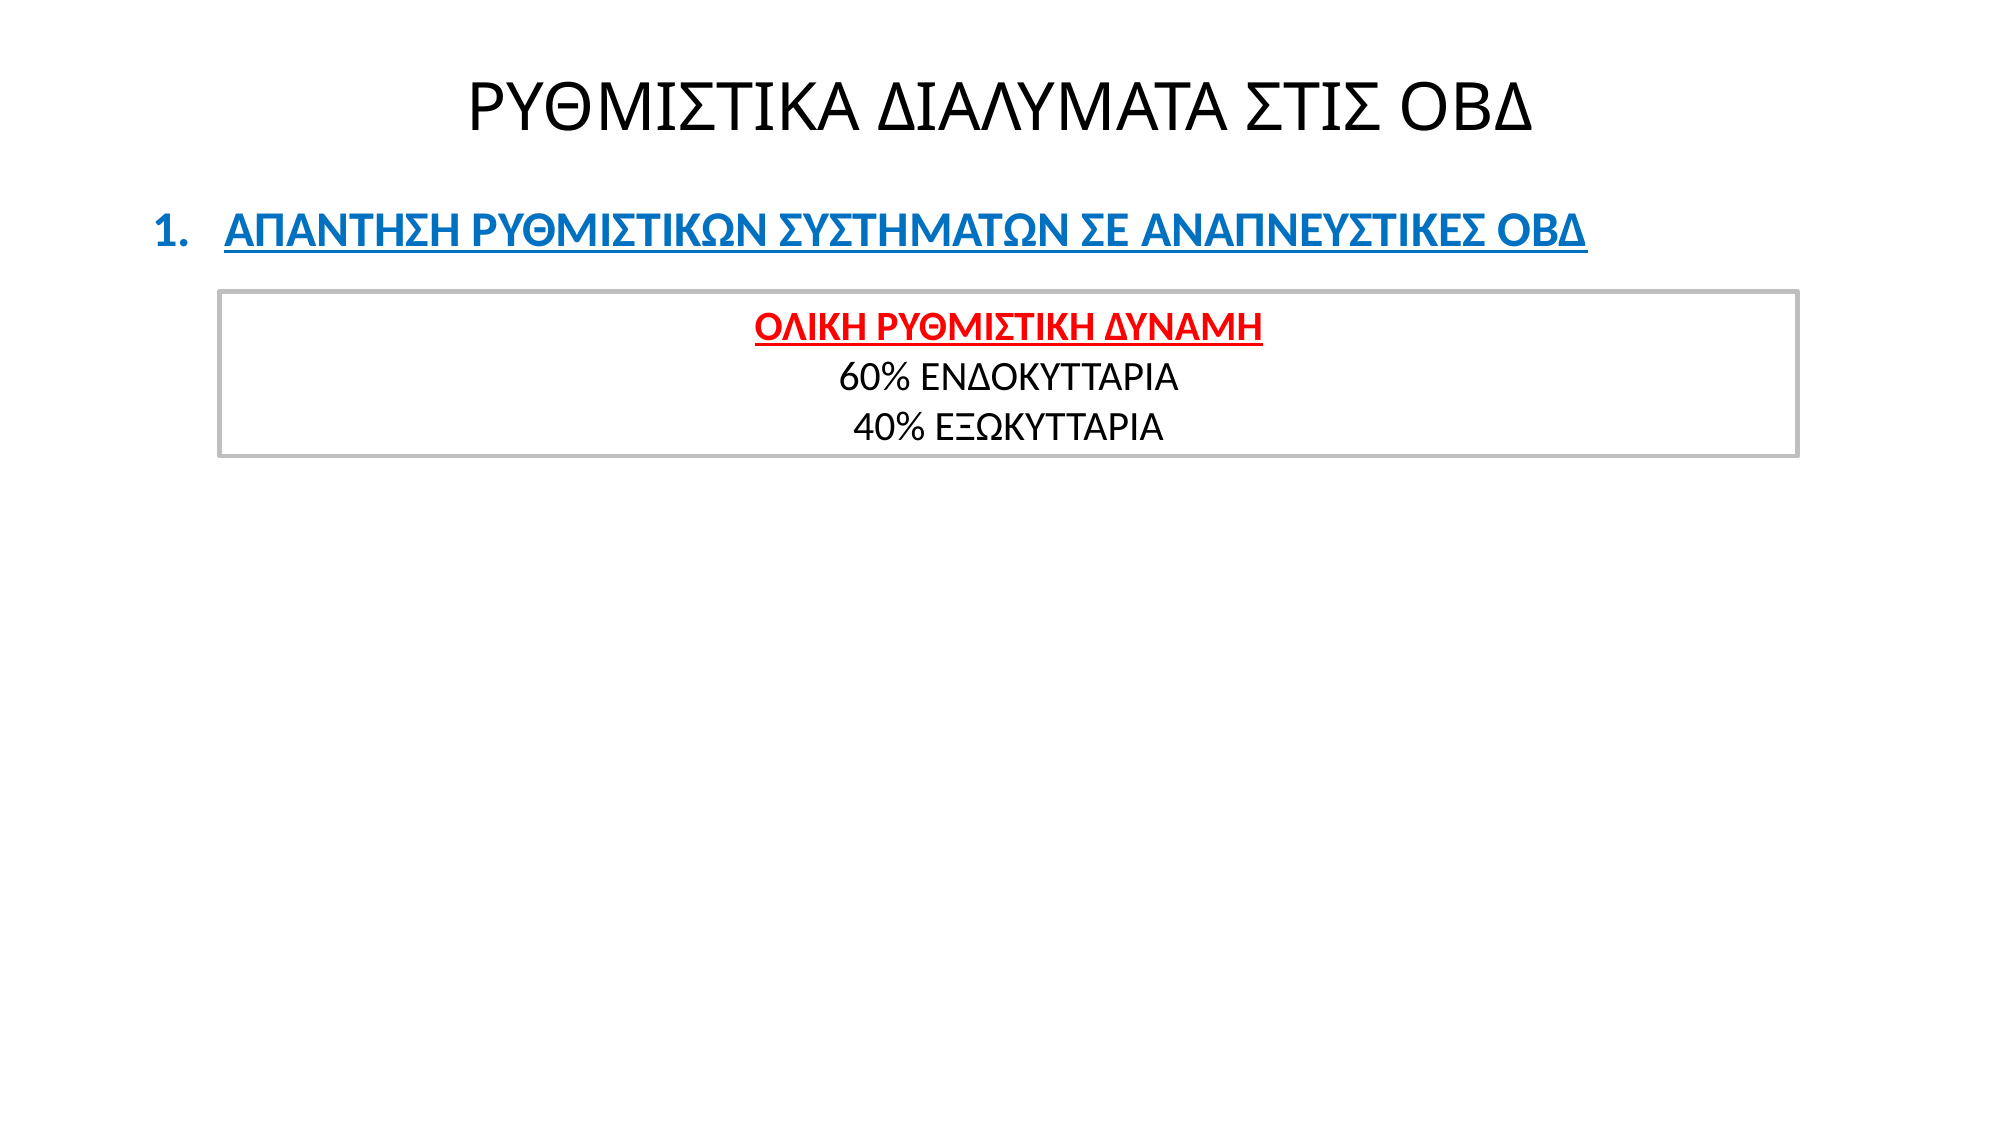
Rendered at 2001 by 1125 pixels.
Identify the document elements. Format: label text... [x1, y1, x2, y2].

title ΡΥΘΜΙΣΤΙΚΑ ΔΙΑΛΥΜΑΤΑ ΣΤΙΣ ΟΒΔ [0, 0, 2000, 218]
text_box 1. ΑΠΑΝΤΗΣΗ ΡΥΘΜΙΣΤΙΚΩΝ ΣΥΣΤΗΜΑΤΩΝ ΣΕ ΑΝΑΠΝΕΥΣΤΙΚΕΣ ΟΒΔ [137, 195, 1863, 1055]
